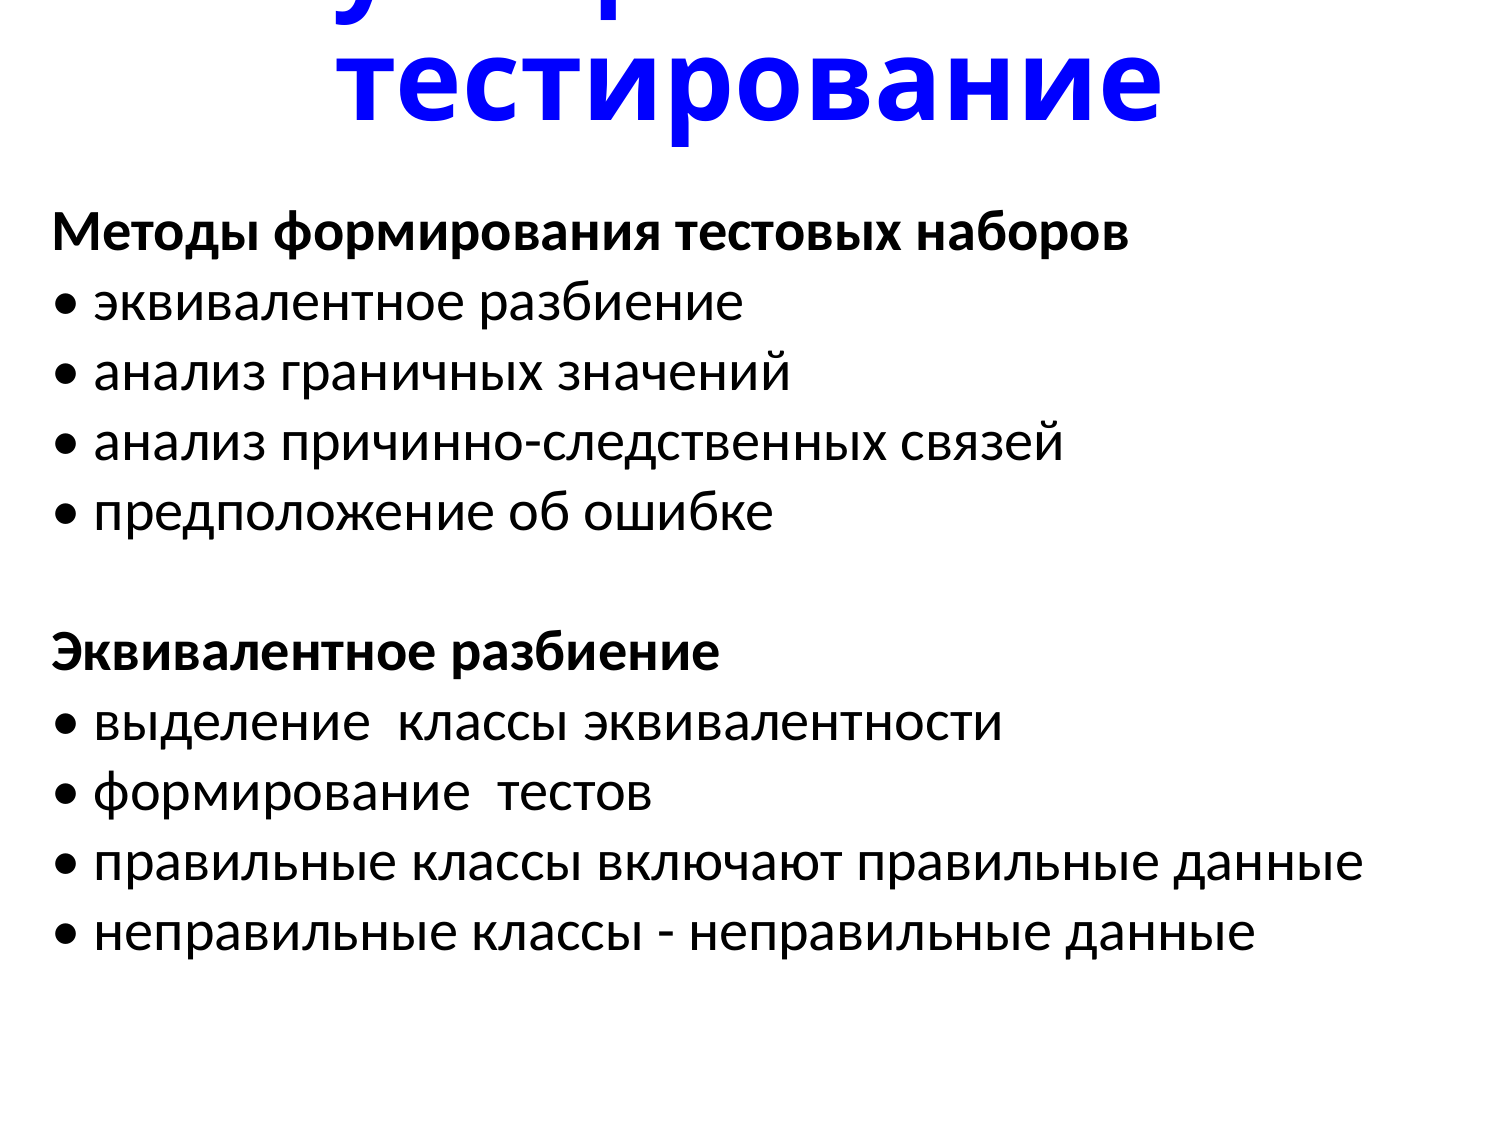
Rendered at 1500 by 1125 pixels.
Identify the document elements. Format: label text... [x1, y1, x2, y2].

text_box Методы формирования тестовых наборов • эквивалентное разбиение • анализ граничных значений • анализ причинно-следственных связей • предположение об ошибке Эквивалентное разбиение • выделение классы эквивалентности • формирование тестов • правильные классы включают правильные данные • неправильные классы - неправильные данные [36, 184, 1460, 970]
title Функциональное тестирование [0, 6, 1500, 153]
